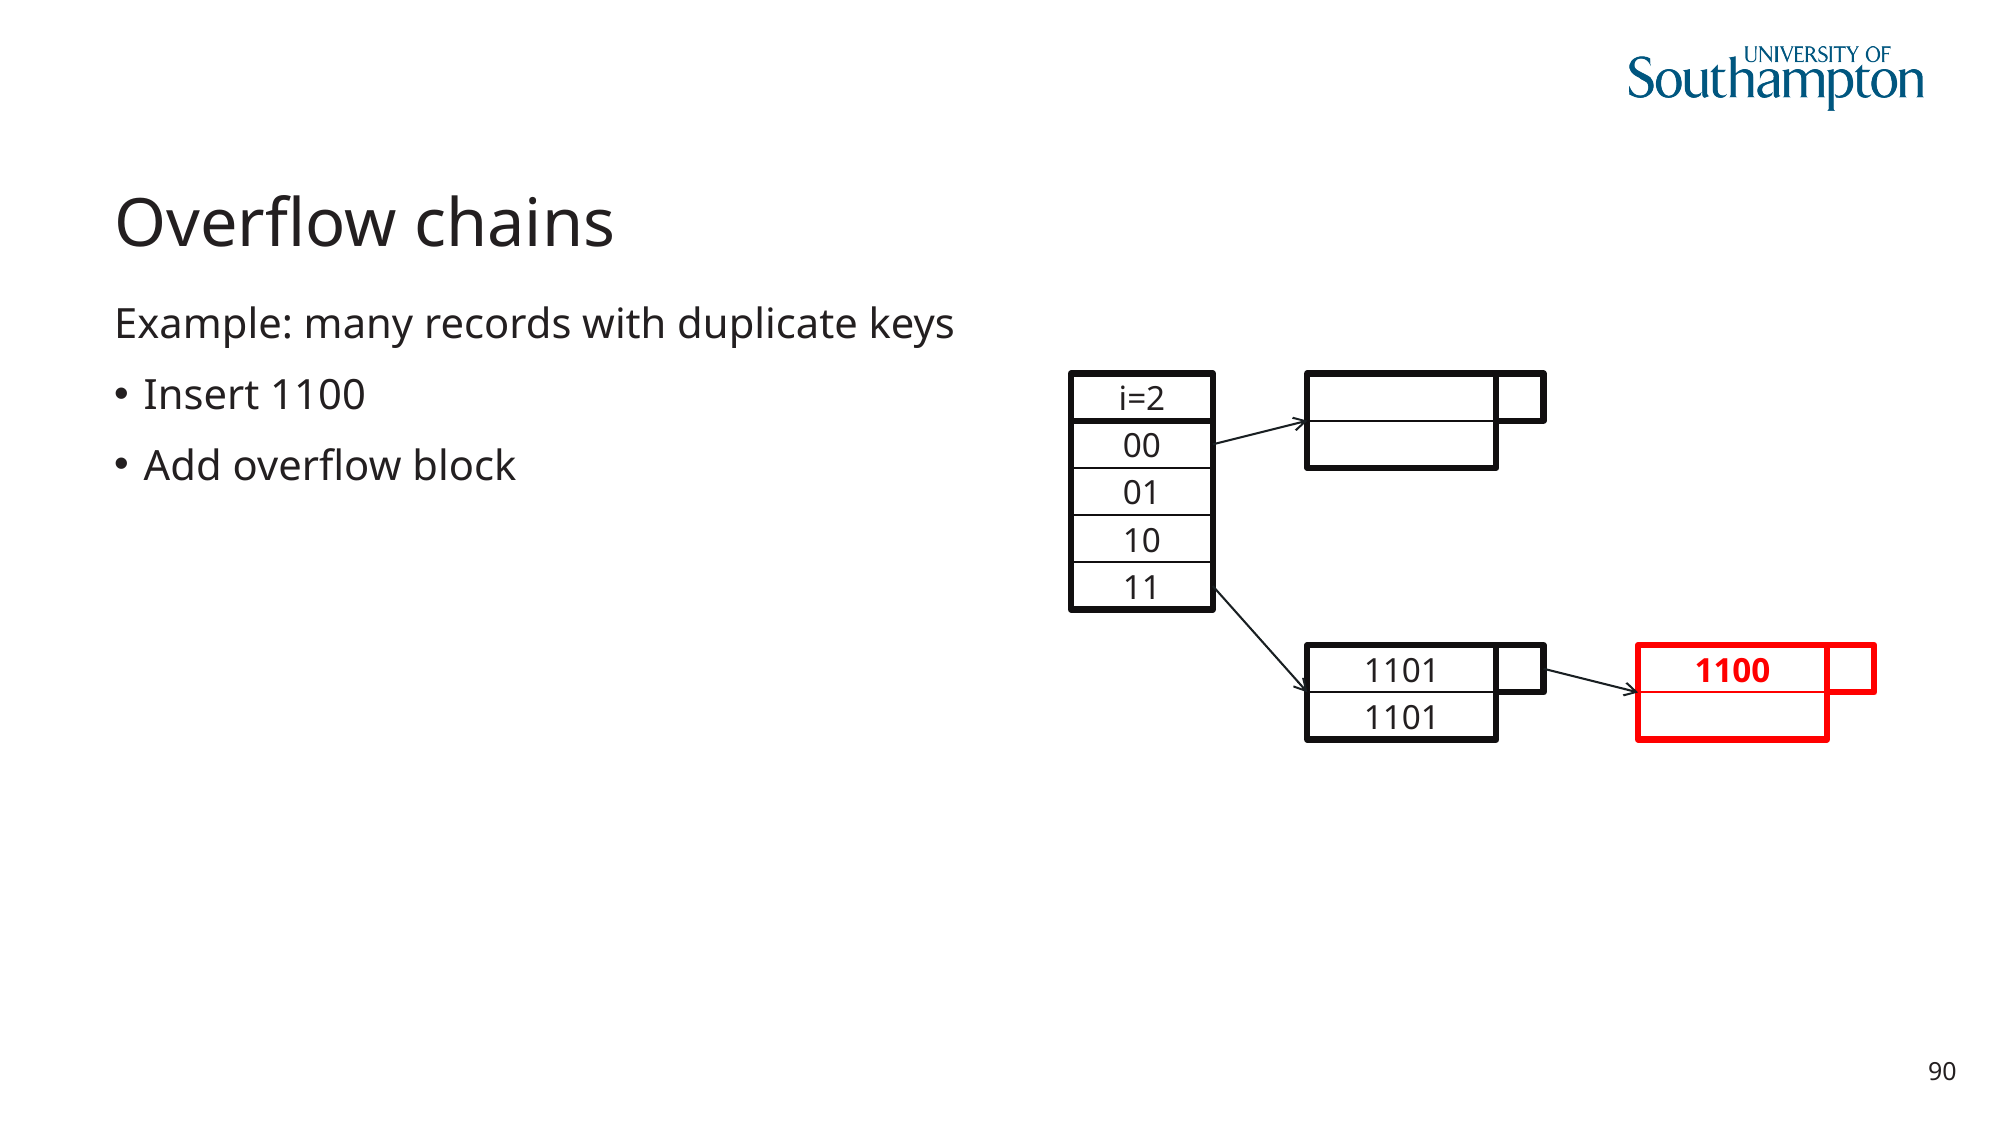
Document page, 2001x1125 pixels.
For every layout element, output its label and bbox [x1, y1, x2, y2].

picture [1869, 48, 1877, 60]
picture [1629, 46, 1924, 111]
text_box [1071, 373, 1875, 740]
picture [1629, 71, 1648, 95]
list [102, 290, 989, 1024]
title [102, 113, 1898, 268]
